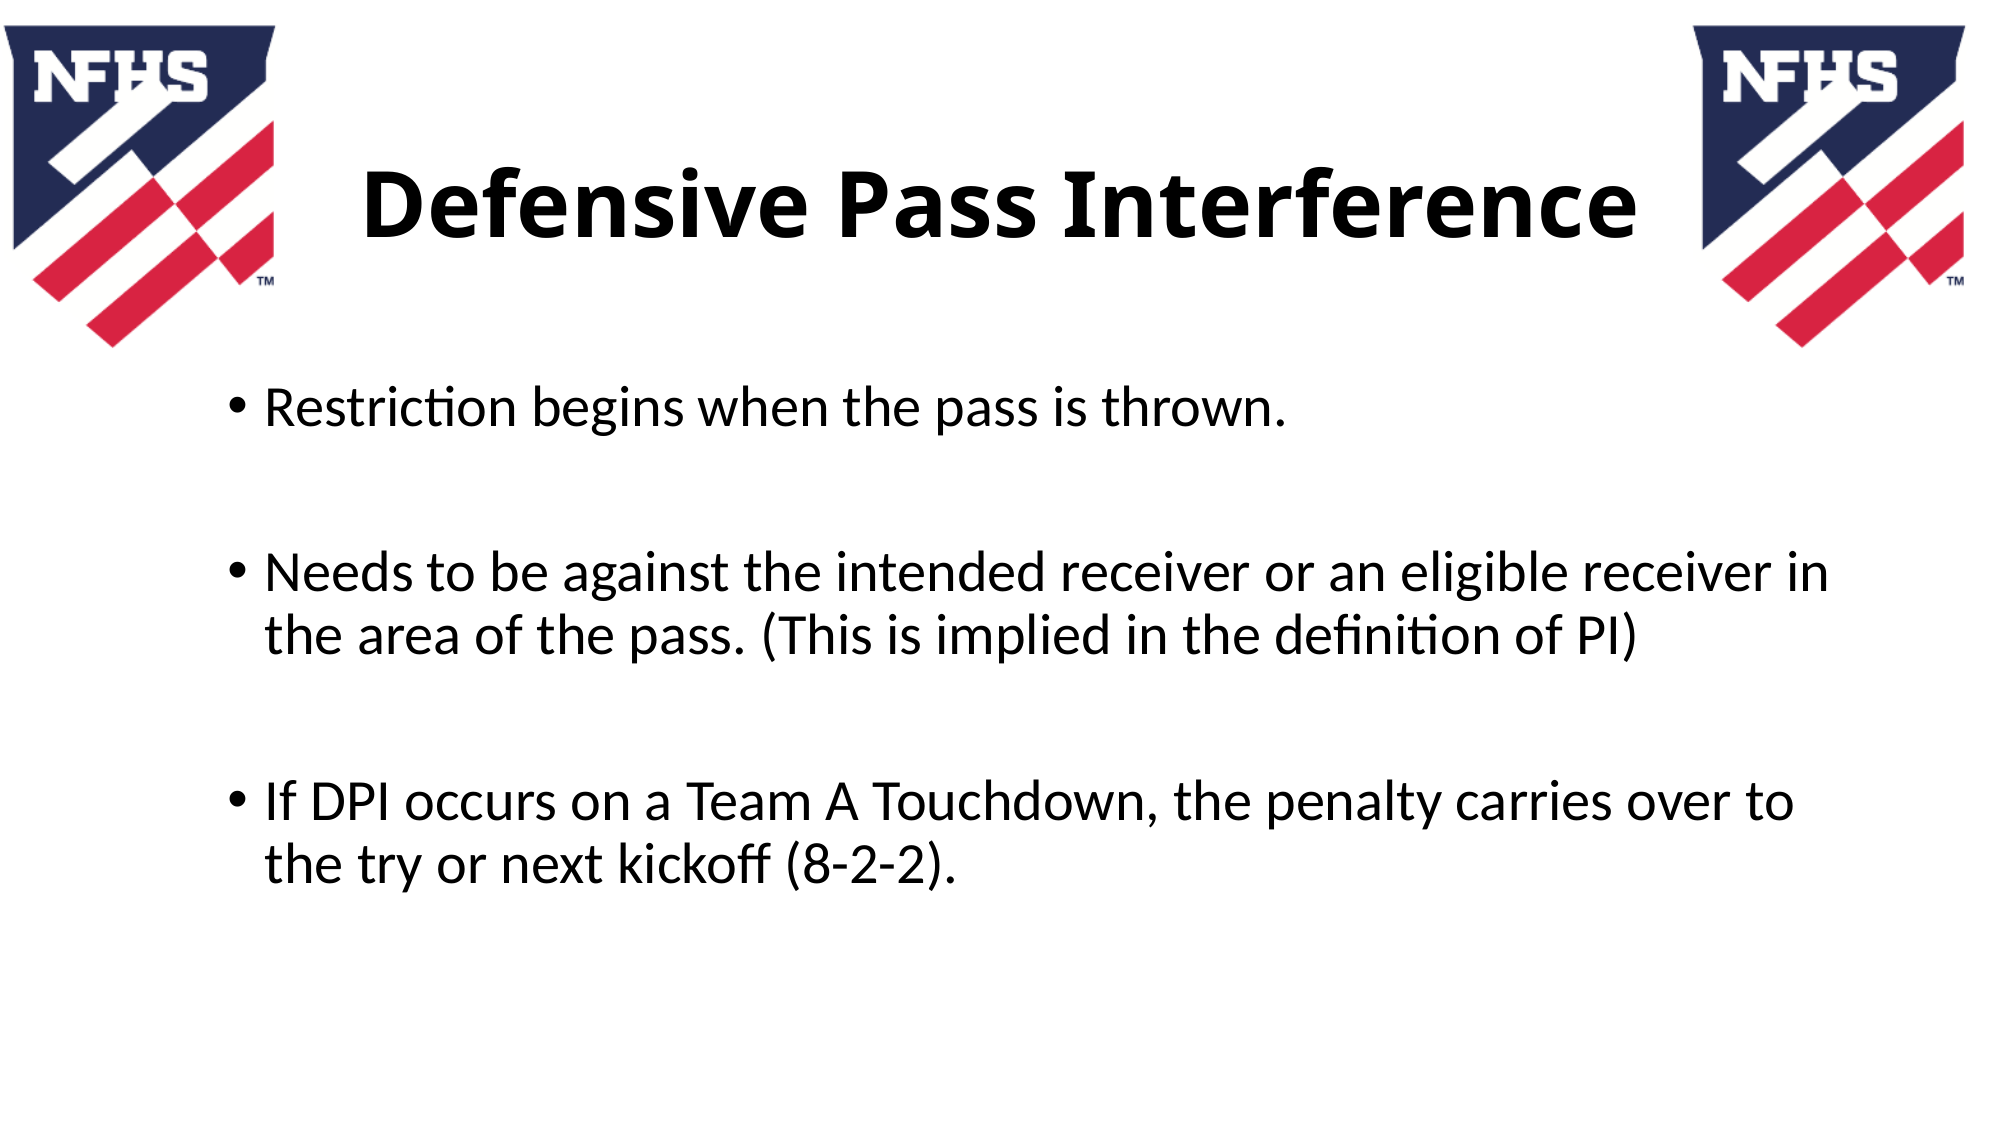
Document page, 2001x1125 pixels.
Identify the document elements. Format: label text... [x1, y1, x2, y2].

picture [1689, 23, 1969, 352]
list Restriction begins when the pass is thrown. Needs to be against the intended receiver or an eligible receiver in the area of the pass. (This is implied in the definition of PI) If DPI occurs on a Team A Touchdown, the penalty carries over to the try or next kickoff (8-2-2). [137, 368, 1863, 1053]
title Defensive Pass Interference [279, 139, 1689, 278]
picture [0, 23, 279, 352]
